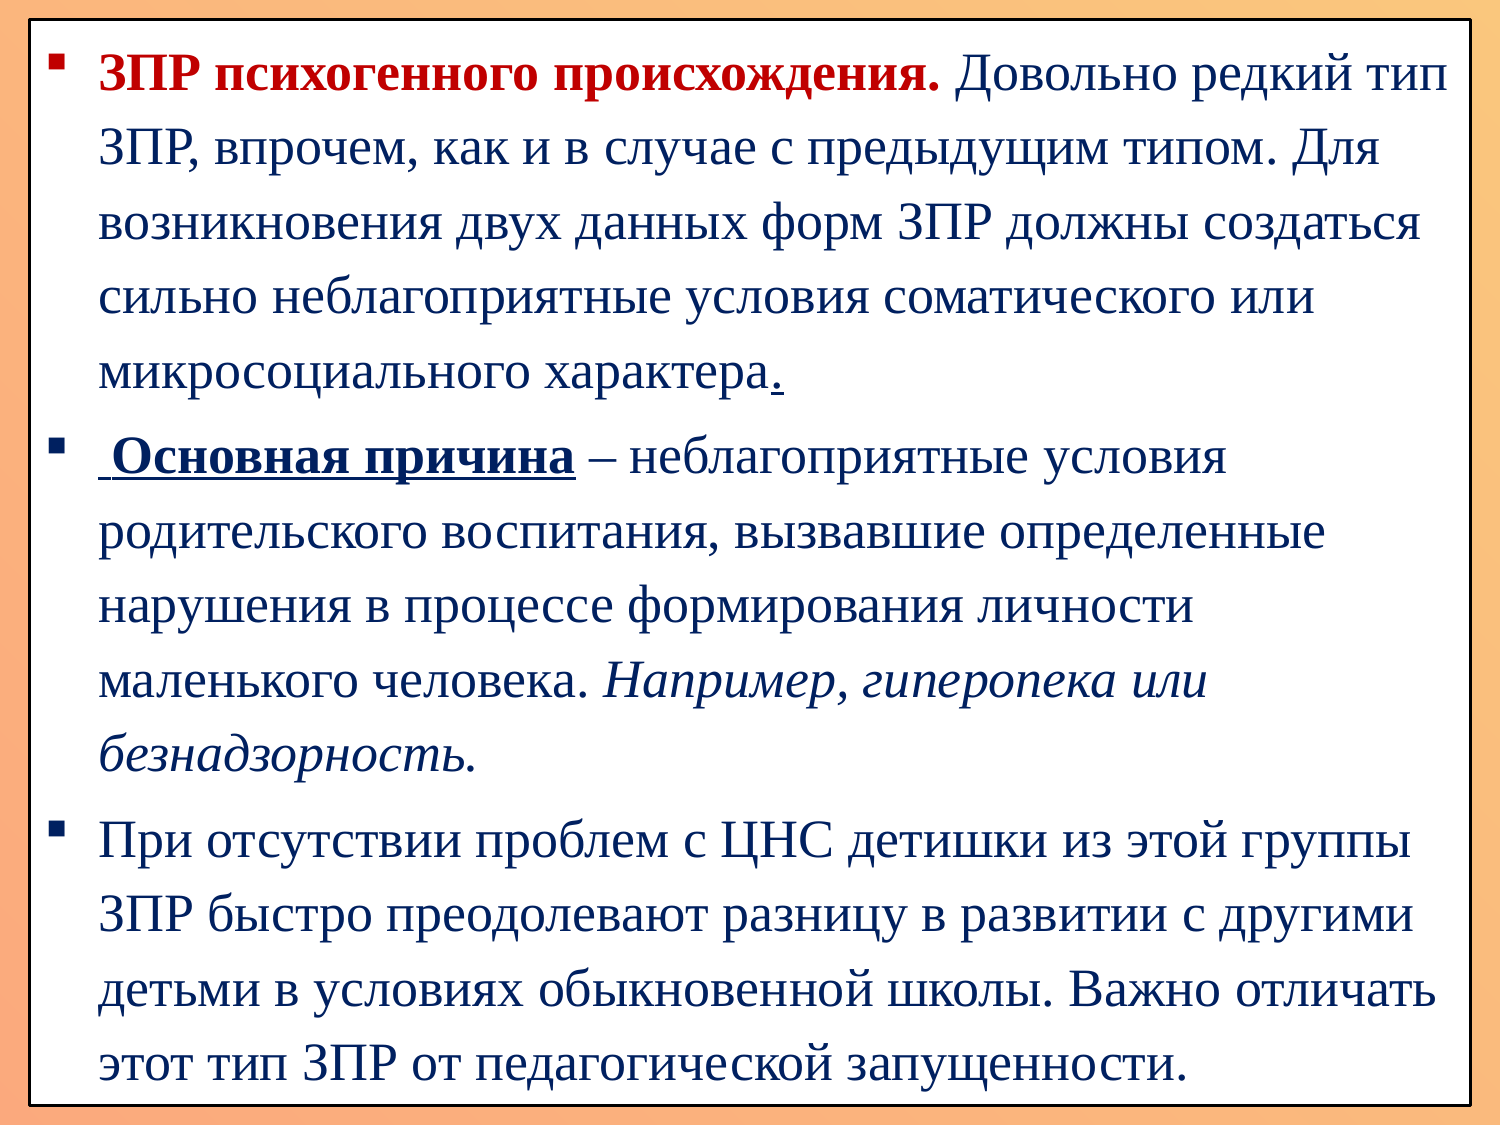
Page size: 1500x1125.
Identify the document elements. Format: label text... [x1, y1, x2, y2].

list ЗПР психогенного происхождения. Довольно редкий тип ЗПР, впрочем, как и в случае с предыдущим типом. Для возникновения двух данных форм ЗПР должны создаться сильно неблагоприятные условия соматического или микросоциального характера. Основная причина – неблагоприятные условия родительского воспитания, вызвавшие определенные нарушения в процессе формирования личности маленького человека. Например, гиперопека или безнадзорность. При отсутствии проблем с ЦНС детишки из этой группы ЗПР быстро преодолевают разницу в развитии с другими детьми в условиях обыкновенной школы. Важно отличать этот тип ЗПР от педагогической запущенности. [29, 19, 1471, 1106]
